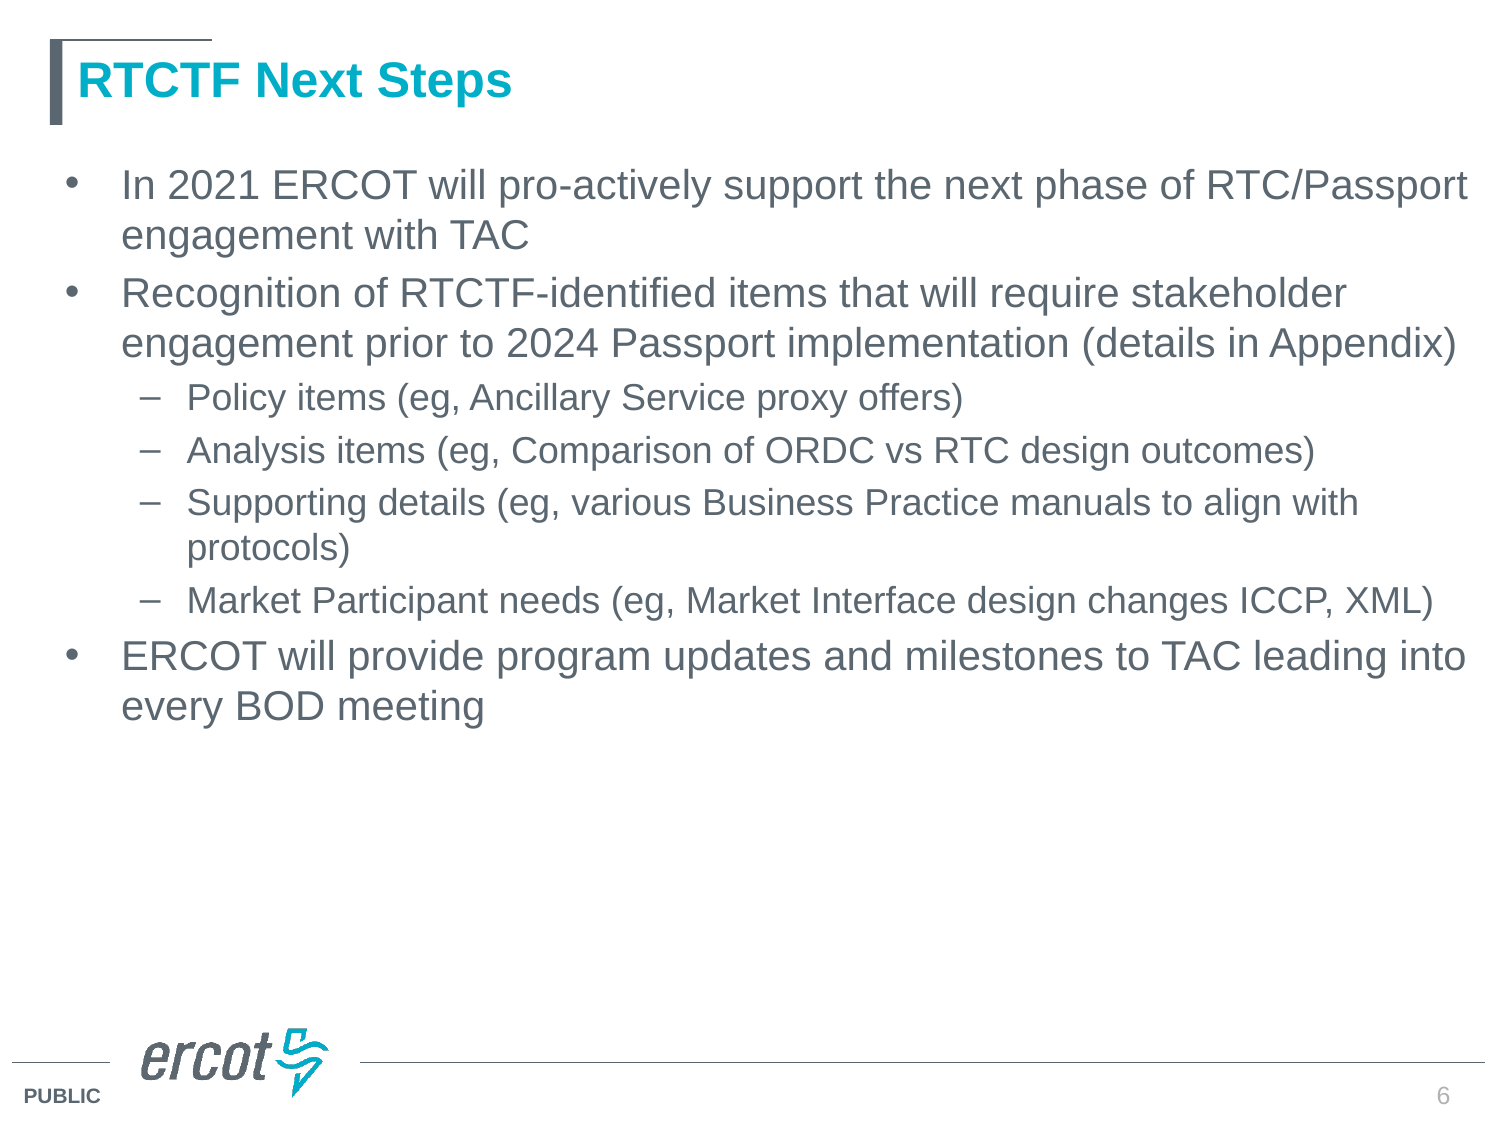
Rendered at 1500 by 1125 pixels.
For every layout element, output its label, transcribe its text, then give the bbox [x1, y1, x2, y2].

picture [137, 1024, 332, 1100]
slide_number 6 [1400, 1076, 1488, 1113]
title RTCTF Next Steps [62, 39, 1450, 125]
list In 2021 ERCOT will pro-actively support the next phase of RTC/Passport engagement with TAC Recognition of RTCTF-identified items that will require stakeholder engagement prior to 2024 Passport implementation (details in Appendix) Policy items (eg, Ancillary Service proxy offers) Analysis items (eg, Comparison of ORDC vs RTC design outcomes) Supporting details (eg, various Business Practice manuals to align with protocols) Market Participant needs (eg, Market Interface design changes ICCP, XML) ERCOT will provide program updates and milestones to TAC leading into every BOD meeting [50, 149, 1488, 988]
